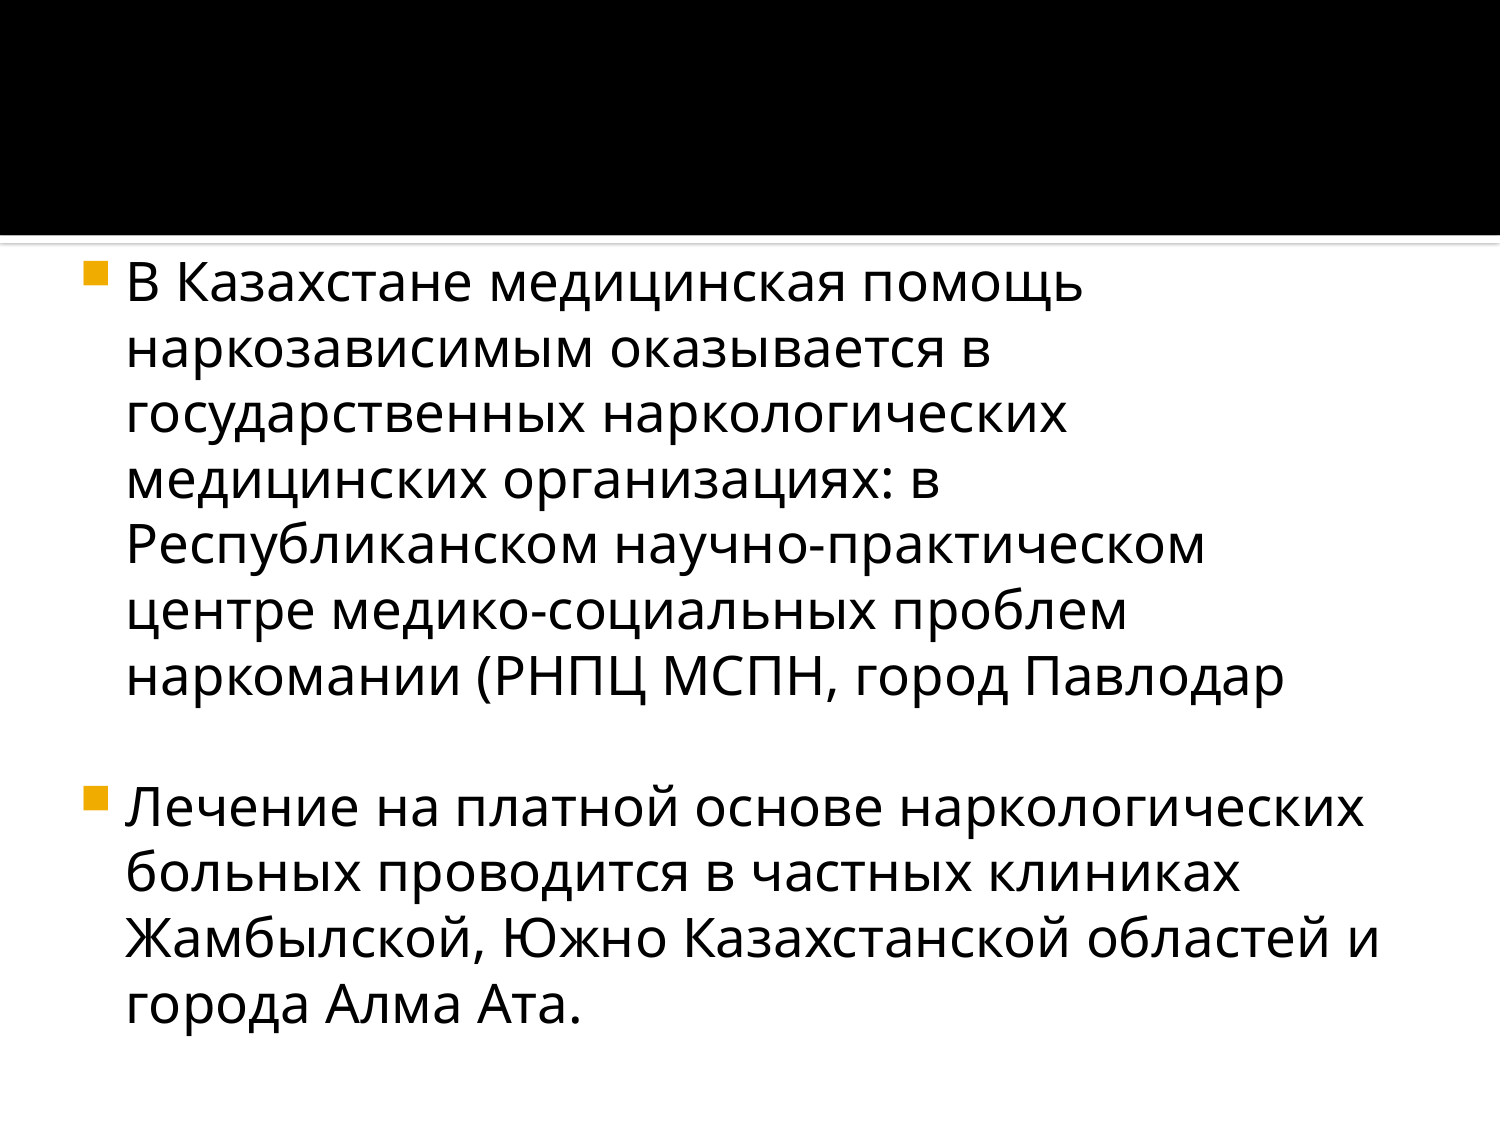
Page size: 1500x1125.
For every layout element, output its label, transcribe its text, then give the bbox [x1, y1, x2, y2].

list В Казахстане медицинская помощь наркозависимым оказывается в государственных наркологических медицинских организациях: в Республиканском научно-практическом центре медико-социальных проблем наркомании (РНПЦ МСПН, город Павлодар Лечение на платной основе наркологических больных проводится в частных клиниках Жамбылской, Южно Казахстанской областей и города Алма Ата. [53, 231, 1425, 1050]
